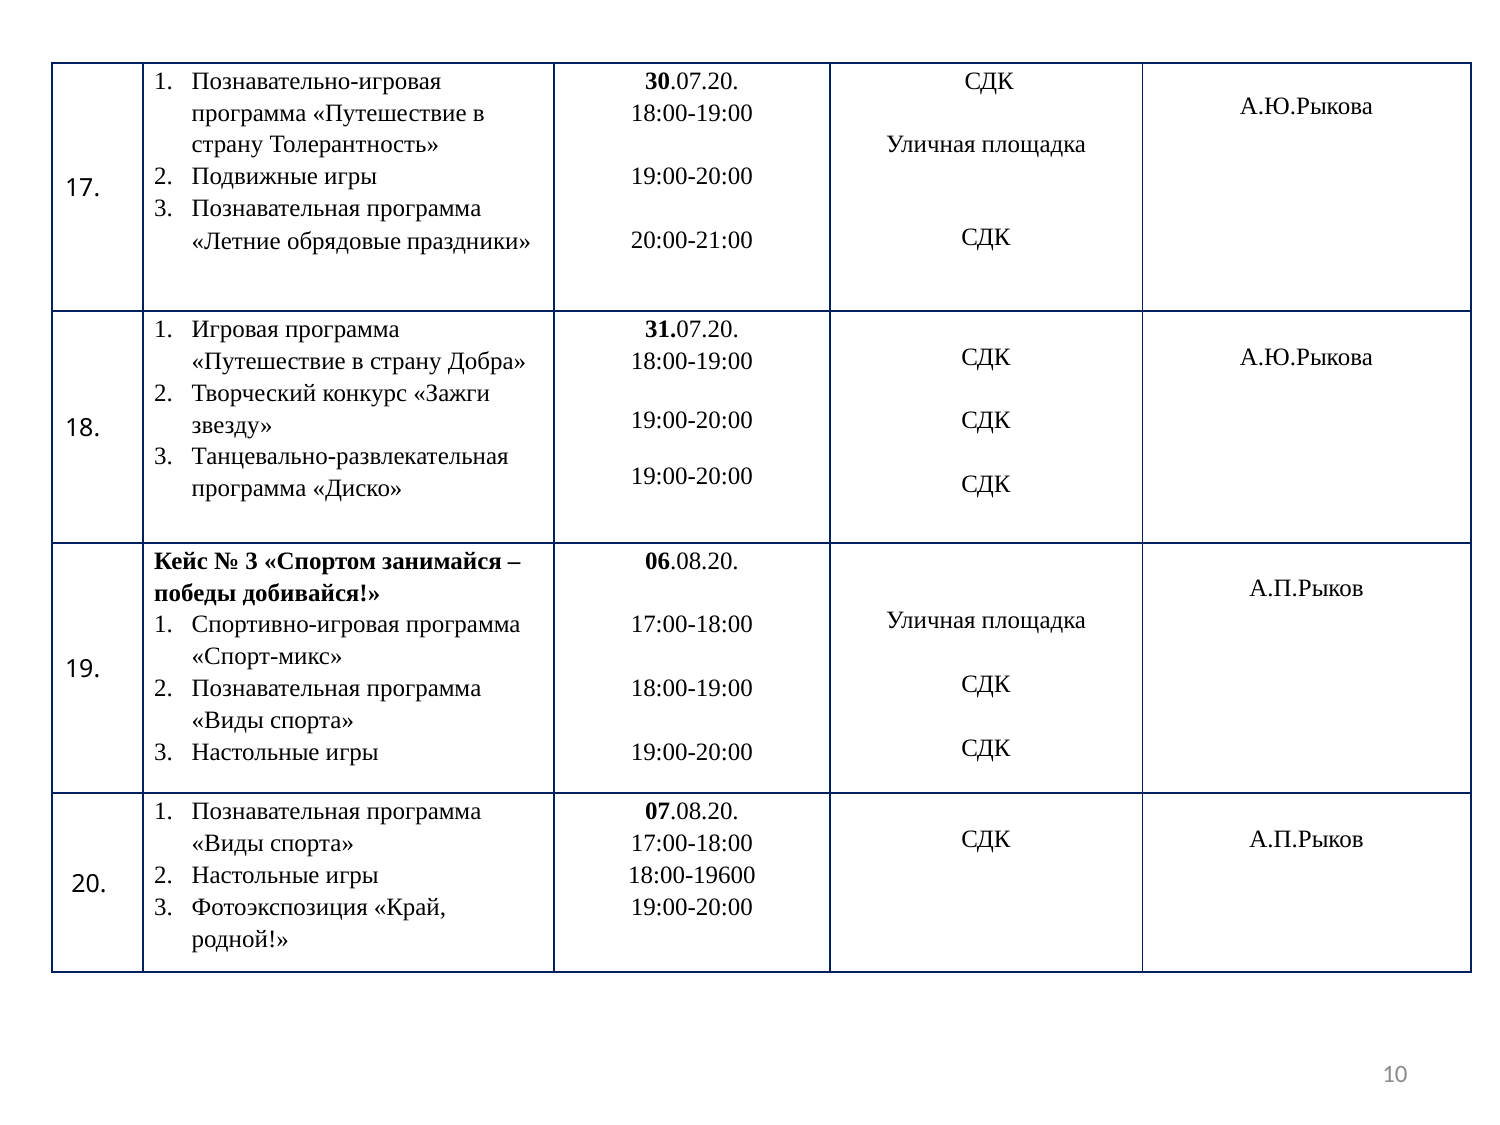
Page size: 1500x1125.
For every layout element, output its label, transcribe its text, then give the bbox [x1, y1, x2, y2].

table_header 30.07.20. 18:00-19:00 19:00-20:00 20:00-21:00 [555, 64, 829, 310]
slide_number 10 [1074, 1042, 1425, 1103]
table_cell Познавательная программа «Виды спорта» Настольные игры Фотоэкспозиция «Край, родной!» [144, 794, 553, 971]
table_header СДК Уличная площадка СДК [831, 64, 1142, 310]
table_cell СДК [831, 794, 1142, 971]
table_cell СДК СДК СДК [831, 312, 1142, 542]
table_header Познавательно-игровая программа «Путешествие в страну Толерантность» Подвижные игры Познавательная программа «Летние обрядовые праздники» [144, 64, 553, 310]
table_cell А.П.Рыков [1143, 544, 1470, 792]
table_cell А.Ю.Рыкова [1143, 312, 1470, 542]
table_cell 19. [53, 544, 142, 792]
table_cell Уличная площадка СДК СДК [831, 544, 1142, 792]
table_cell 07.08.20. 17:00-18:00 18:00-19600 19:00-20:00 [555, 794, 829, 971]
table_header 17. [53, 64, 142, 310]
table_cell 06.08.20. 17:00-18:00 18:00-19:00 19:00-20:00 [555, 544, 829, 792]
table_cell Игровая программа «Путешествие в страну Добра» Творческий конкурс «Зажги звезду» Танцевально-развлекательная программа «Диско» [144, 312, 553, 542]
table_header А.Ю.Рыкова [1143, 64, 1470, 310]
table_cell 20. [53, 794, 142, 971]
table_cell 31.07.20. 18:00-19:00 19:00-20:00 19:00-20:00 [555, 312, 829, 542]
table_cell Кейс № 3 «Спортом занимайся – победы добивайся!» Спортивно-игровая программа «Спорт-микс» Познавательная программа «Виды спорта» Настольные игры [144, 544, 553, 792]
table_cell 18. [53, 312, 142, 542]
table_cell А.П.Рыков [1143, 794, 1470, 971]
